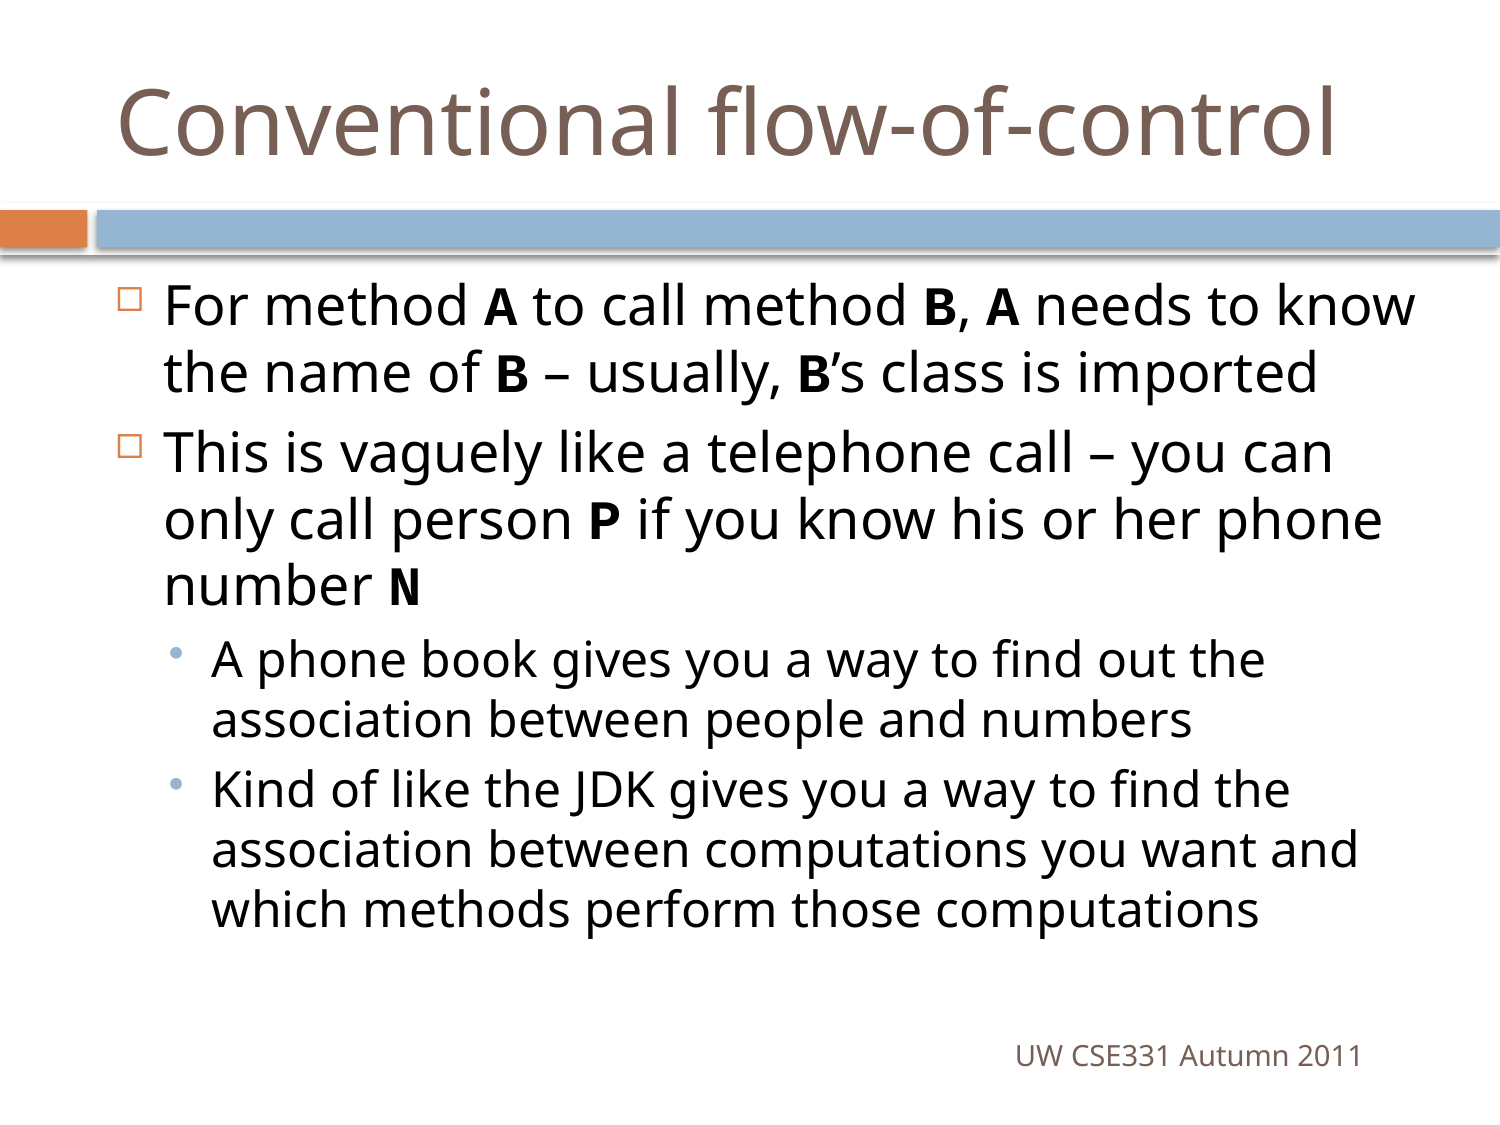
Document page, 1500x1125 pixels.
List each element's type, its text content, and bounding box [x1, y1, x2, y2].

title Conventional flow-of-control [100, 37, 1438, 200]
slide_number UW CSE331 Autumn 2011 [999, 1025, 1438, 1085]
list For method A to call method B, A needs to know the name of B – usually, B’s class is imported This is vaguely like a telephone call – you can only call person P if you know his or her phone number N A phone book gives you a way to find out the association between people and numbers Kind of like the JDK gives you a way to find the association between computations you want and which methods perform those computations [100, 262, 1438, 1000]
